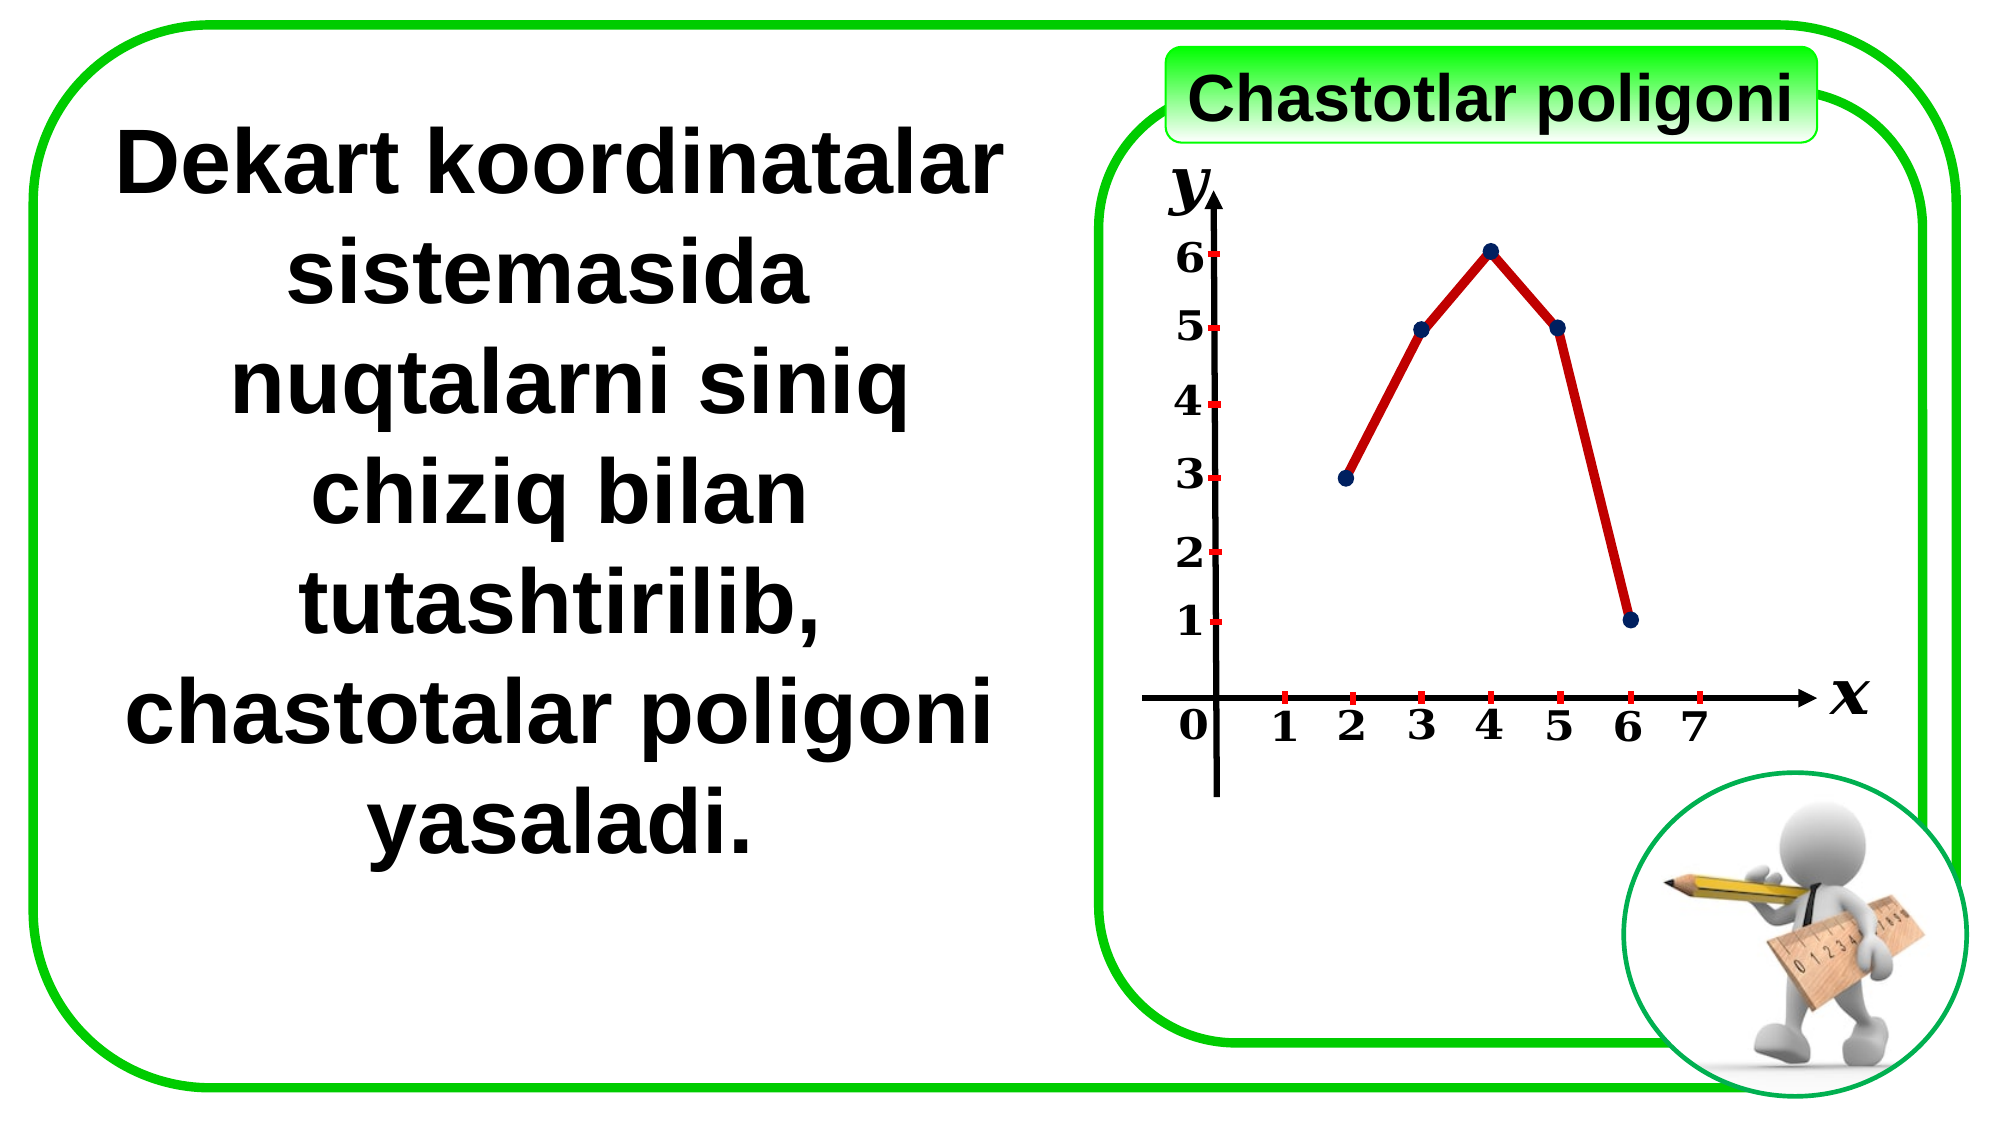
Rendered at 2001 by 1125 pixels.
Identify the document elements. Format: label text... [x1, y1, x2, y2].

text_box [1561, 320, 1566, 328]
text_box [1097, 93, 1924, 1044]
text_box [1213, 190, 1217, 698]
text_box [1623, 611, 1640, 629]
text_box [1421, 250, 1489, 333]
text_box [1489, 250, 1561, 333]
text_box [1345, 328, 1423, 478]
text_box Chastotlar poligoni [1164, 45, 1819, 144]
text_box [32, 23, 1958, 1089]
text_box [1483, 242, 1499, 250]
text_box [1413, 321, 1421, 328]
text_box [1213, 699, 1217, 798]
text_box [1337, 469, 1355, 487]
picture [1623, 772, 1967, 1097]
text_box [1558, 328, 1631, 624]
